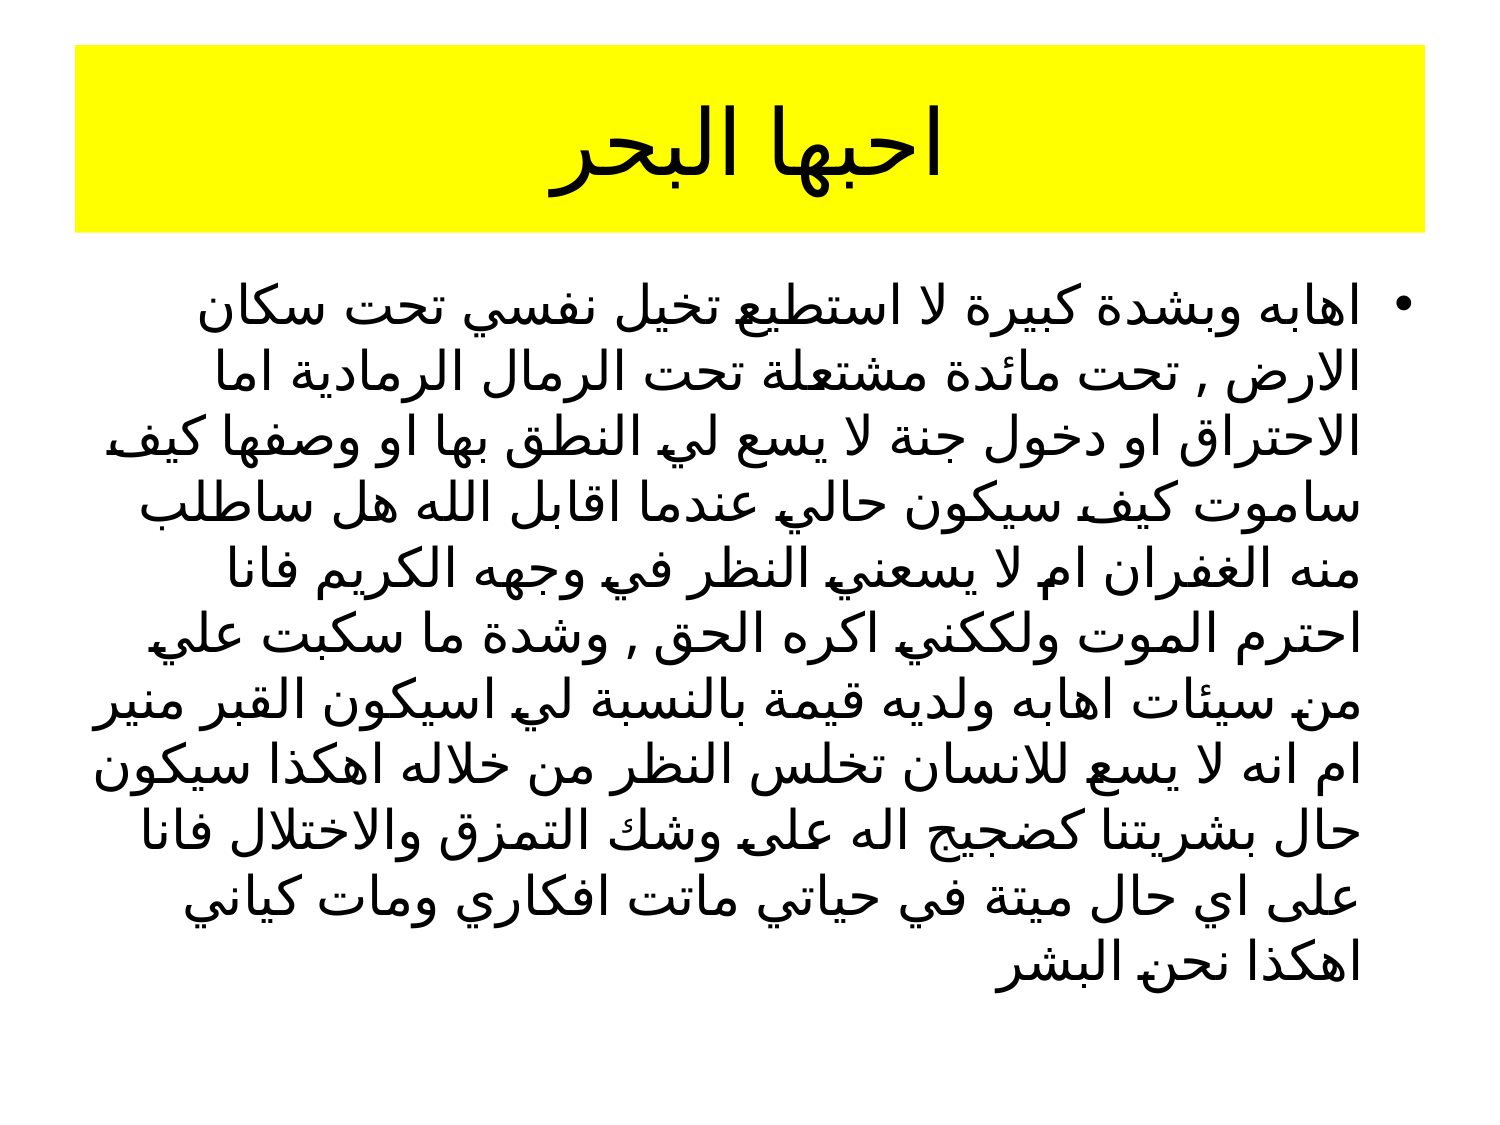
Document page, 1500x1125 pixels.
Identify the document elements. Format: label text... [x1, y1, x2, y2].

list اهابه وبشدة كبيرة لا استطيع تخيل نفسي تحت سكان الارض , تحت مائدة مشتعلة تحت الرمال الرمادية اما الاحتراق او دخول جنة لا يسع لي النطق بها او وصفها كيف ساموت كيف سيكون حالي عندما اقابل الله هل ساطلب منه الغفران ام لا يسعني النظر في وجهه الكريم فانا احترم الموت ولككني اكره الحق , وشدة ما سكبت علي من سيئات اهابه ولديه قيمة بالنسبة لي اسيكون القبر منير ام انه لا يسع للانسان تخلس النظر من خلاله اهكذا سيكون حال بشريتنا كضجيج اله على وشك التمزق والاختلال فانا على اي حال ميتة في حياتي ماتت افكاري ومات كياني اهكذا نحن البشر [75, 262, 1425, 1005]
title احبها البحر [75, 45, 1425, 233]
